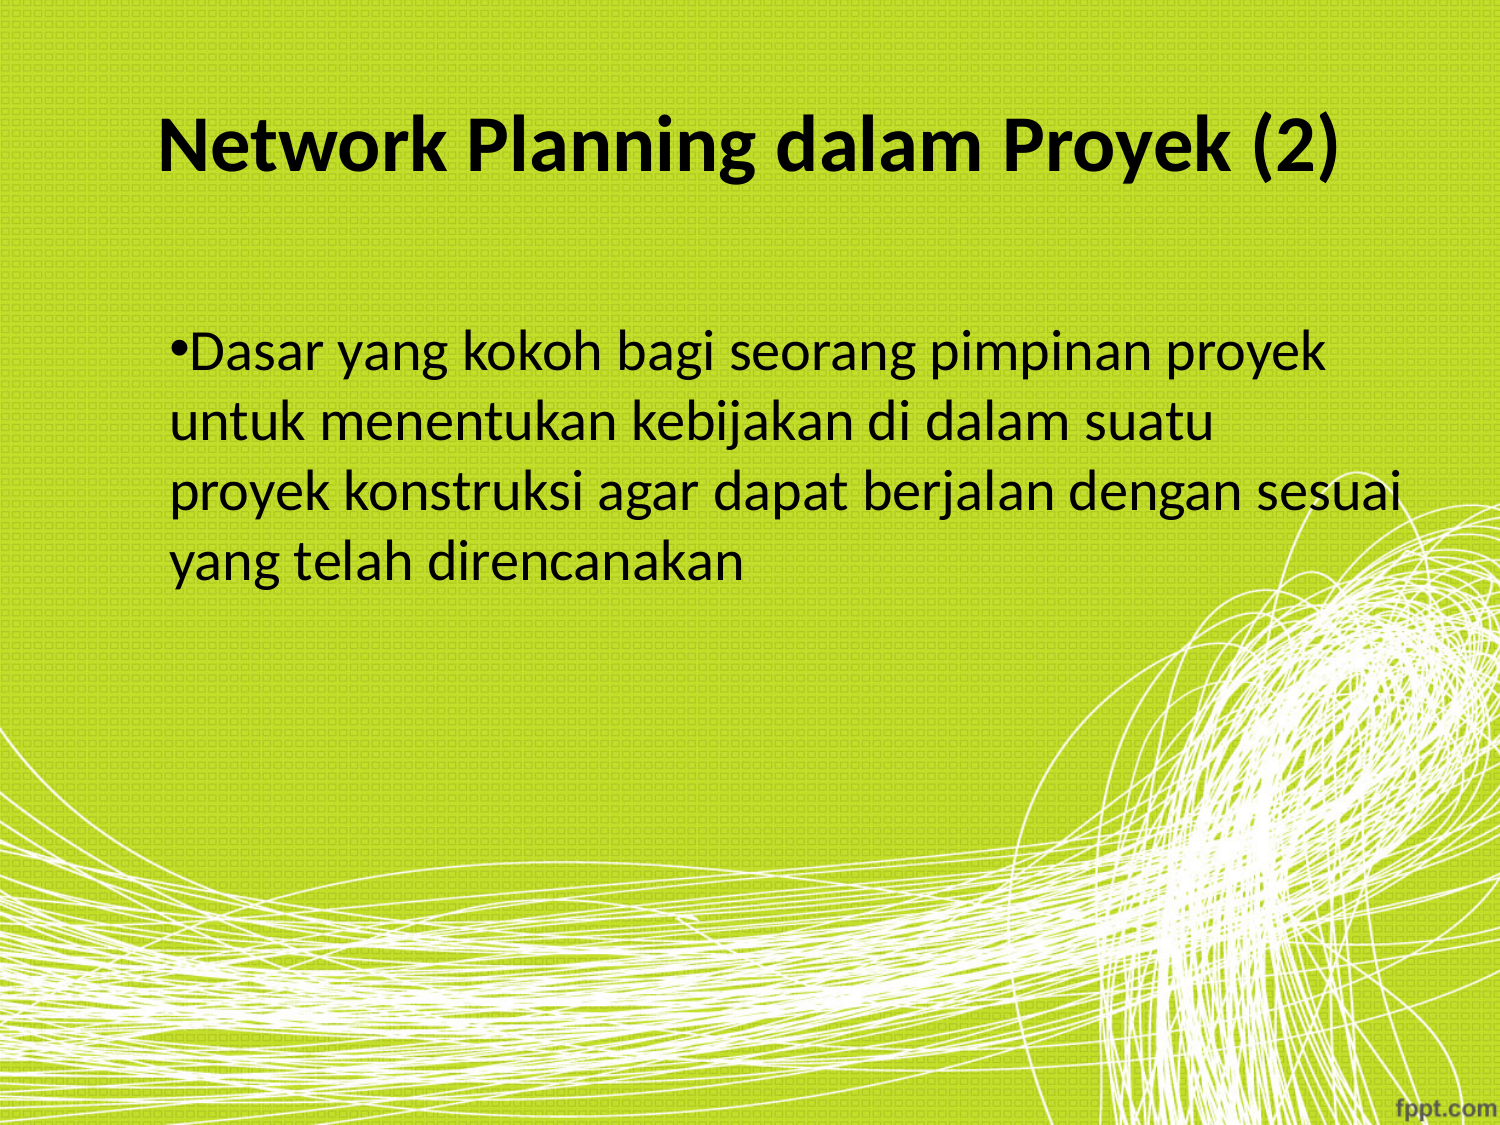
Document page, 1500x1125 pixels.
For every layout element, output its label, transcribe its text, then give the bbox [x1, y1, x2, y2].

title Network Planning dalam Proyek (2) [75, 45, 1425, 233]
text_box Dasar yang kokoh bagi seorang pimpinan proyek untuk menentukan kebijakan di dalam suatu proyek konstruksi agar dapat berjalan dengan sesuai yang telah direncanakan [81, 304, 1430, 600]
picture [0, 0, 1500, 1125]
